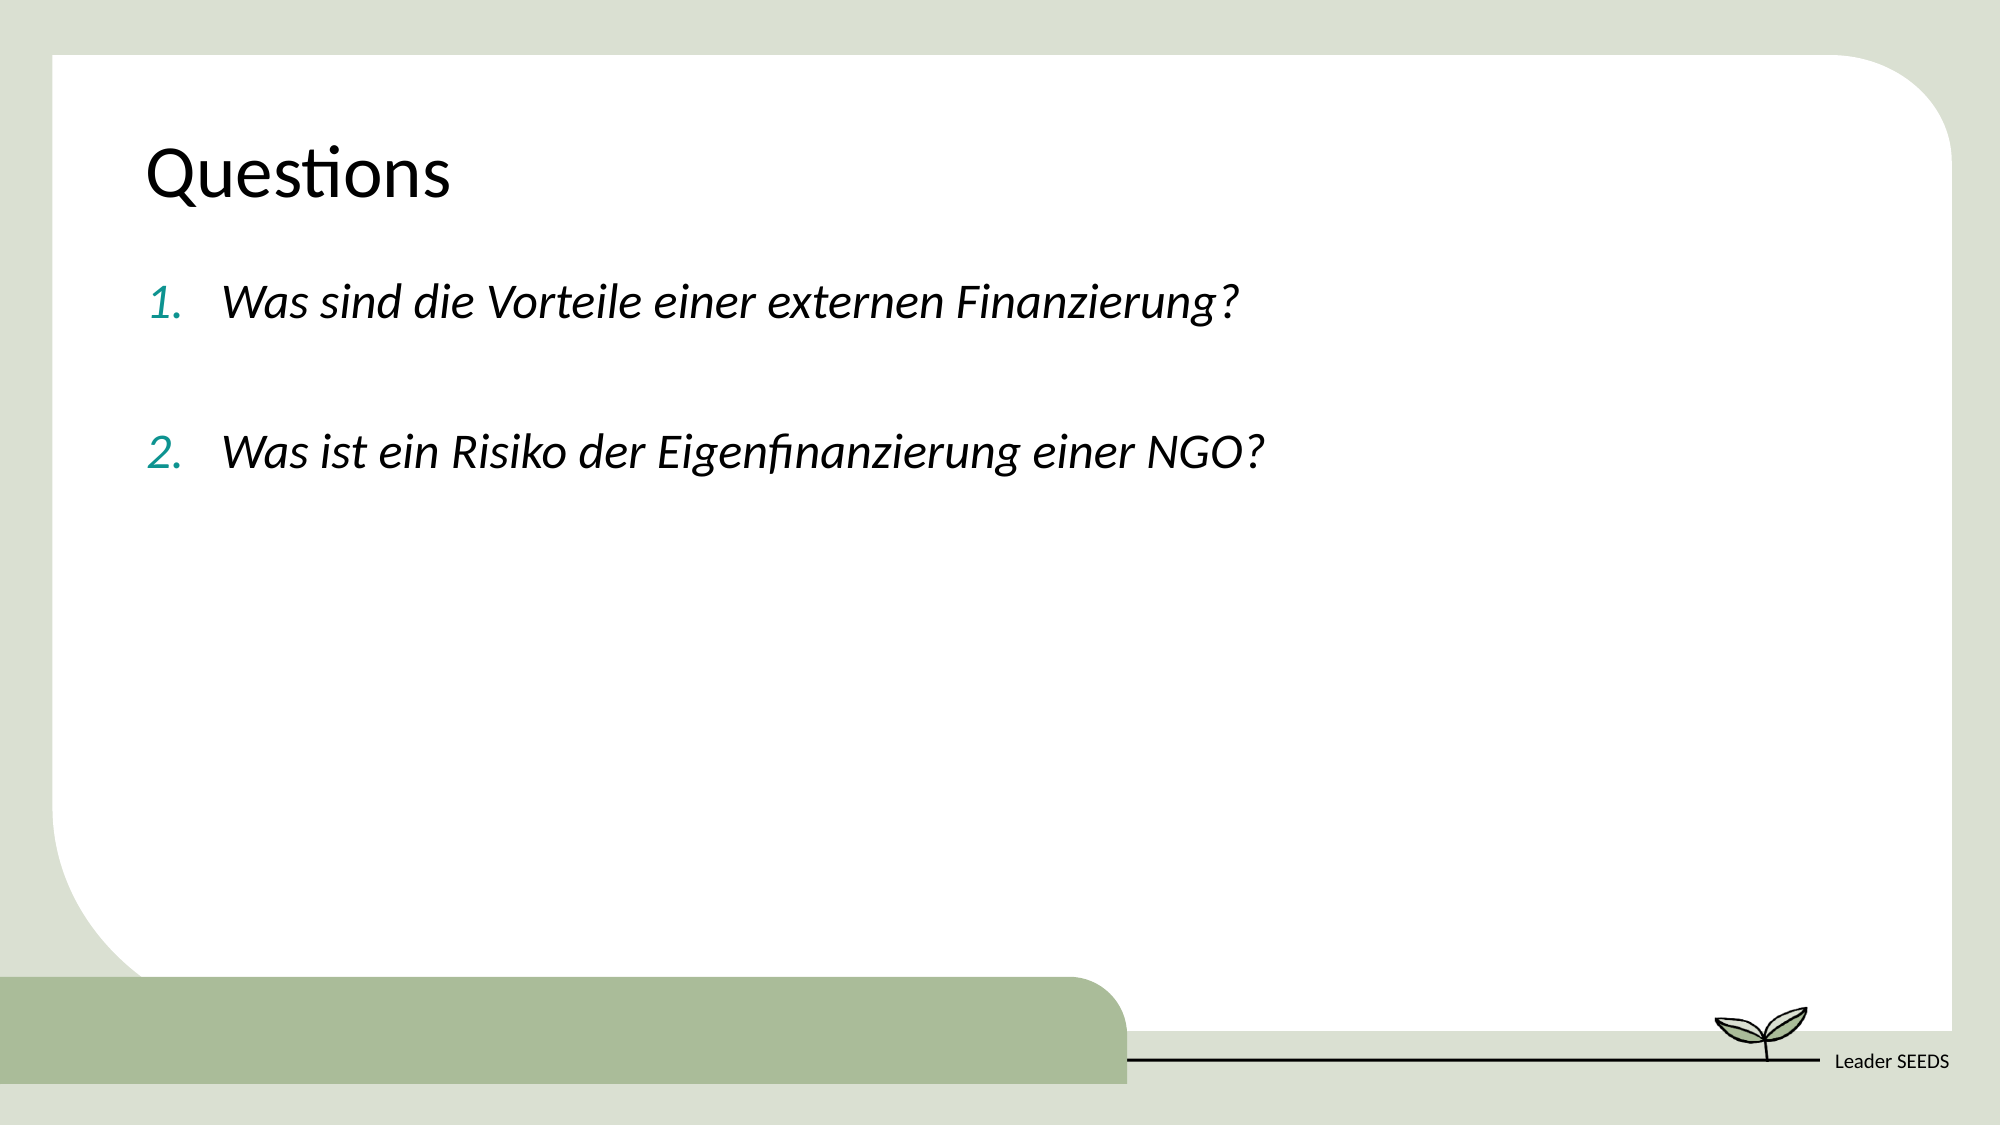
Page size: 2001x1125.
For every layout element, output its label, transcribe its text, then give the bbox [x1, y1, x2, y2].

text_box Was sind die Vorteile einer externen Finanzierung? Was ist ein Risiko der Eigenfinanzierung einer NGO? [130, 267, 1853, 637]
list Questions [130, 124, 1869, 260]
